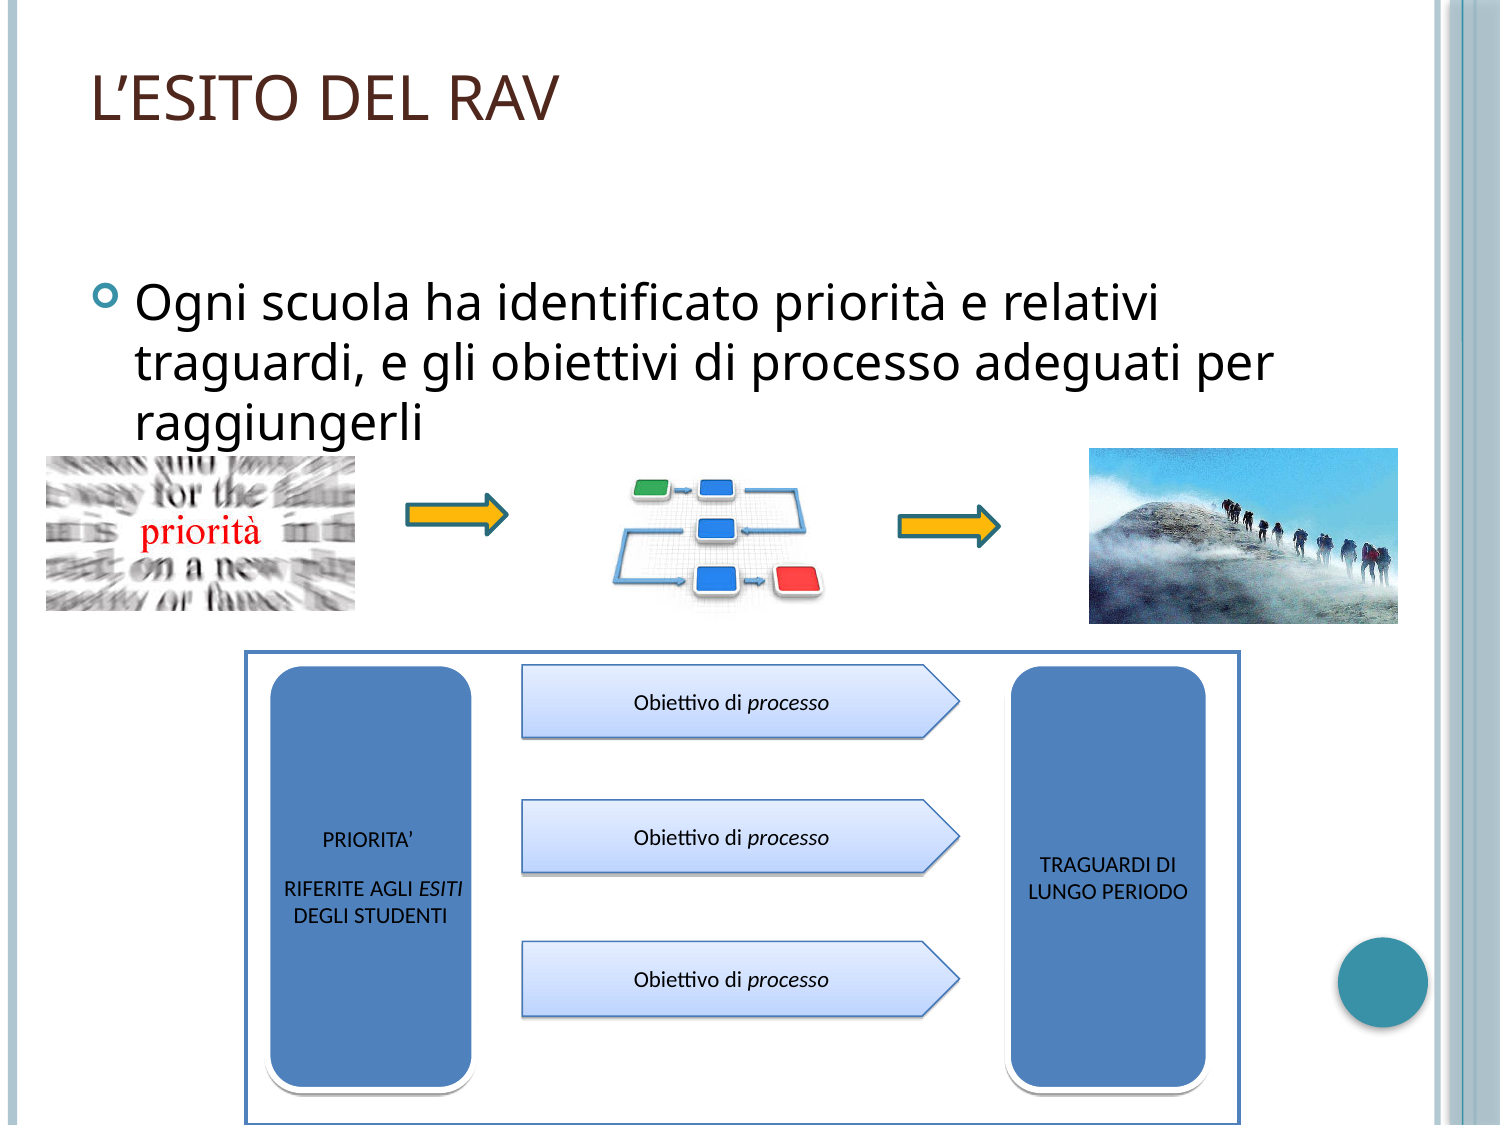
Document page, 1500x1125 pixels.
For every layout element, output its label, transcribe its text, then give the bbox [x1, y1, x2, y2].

text_box [405, 492, 509, 537]
text_box Obiettivo di processo [522, 799, 960, 873]
title L’esito del RAV [75, 45, 1300, 141]
text_box [897, 504, 1001, 549]
text_box Obiettivo di processo [522, 664, 960, 738]
picture [596, 449, 836, 629]
list Ogni scuola ha identificato priorità e relativi traguardi, e gli obiettivi di processo adeguati per raggiungerli [75, 262, 1300, 1062]
text_box Obiettivo di processo [522, 941, 960, 1017]
picture [46, 456, 355, 612]
picture [1089, 448, 1398, 624]
text_box TRAGUARDI DI LUNGO PERIODO [1007, 663, 1209, 1091]
text_box [246, 652, 1240, 1125]
text_box PRIORITA’ RIFERITE AGLI ESITI DEGLI STUDENTI [267, 663, 475, 1091]
